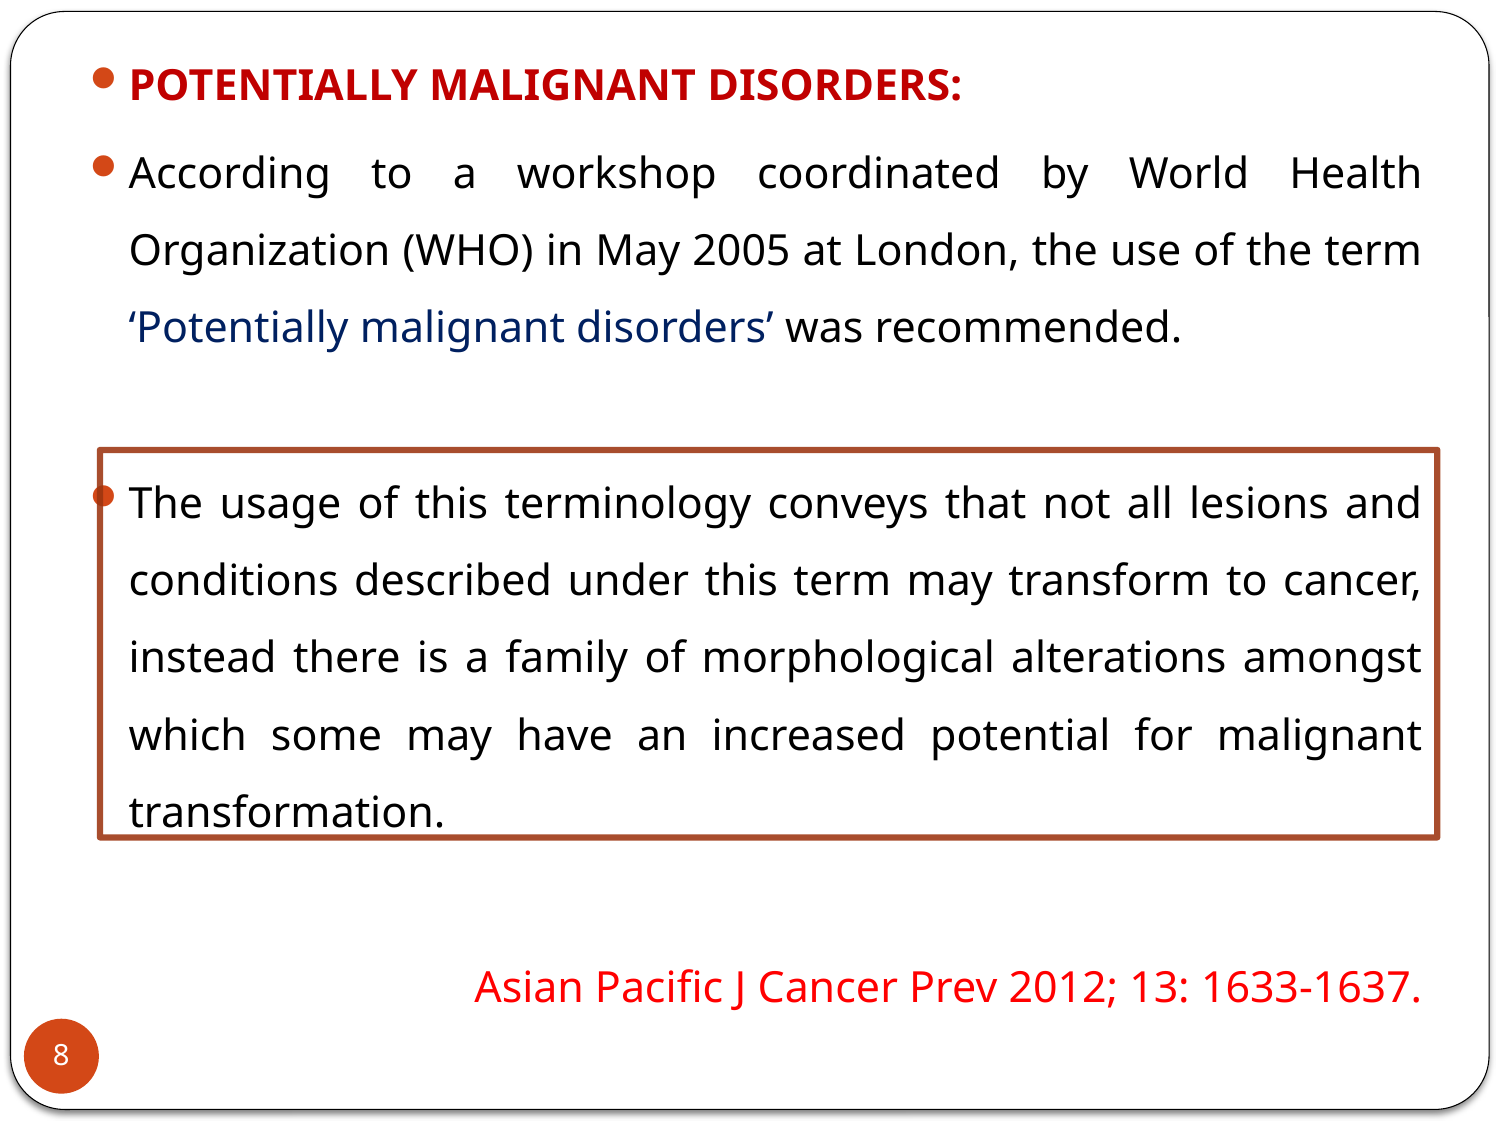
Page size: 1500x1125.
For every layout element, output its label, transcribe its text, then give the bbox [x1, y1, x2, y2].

text_box [99, 449, 1438, 838]
slide_number 8 [23, 1018, 99, 1094]
list POTENTIALLY MALIGNANT DISORDERS: According to a workshop coordinated by World Health Organization (WHO) in May 2005 at London, the use of the term ‘Potentially malignant disorders’ was recommended. The usage of this terminology conveys that not all lesions and conditions described under this term may transform to cancer, instead there is a family of morphological alterations amongst which some may have an increased potential for malignant transformation. Asian Pacific J Cancer Prev 2012; 13: 1633-1637. [75, 50, 1438, 1038]
